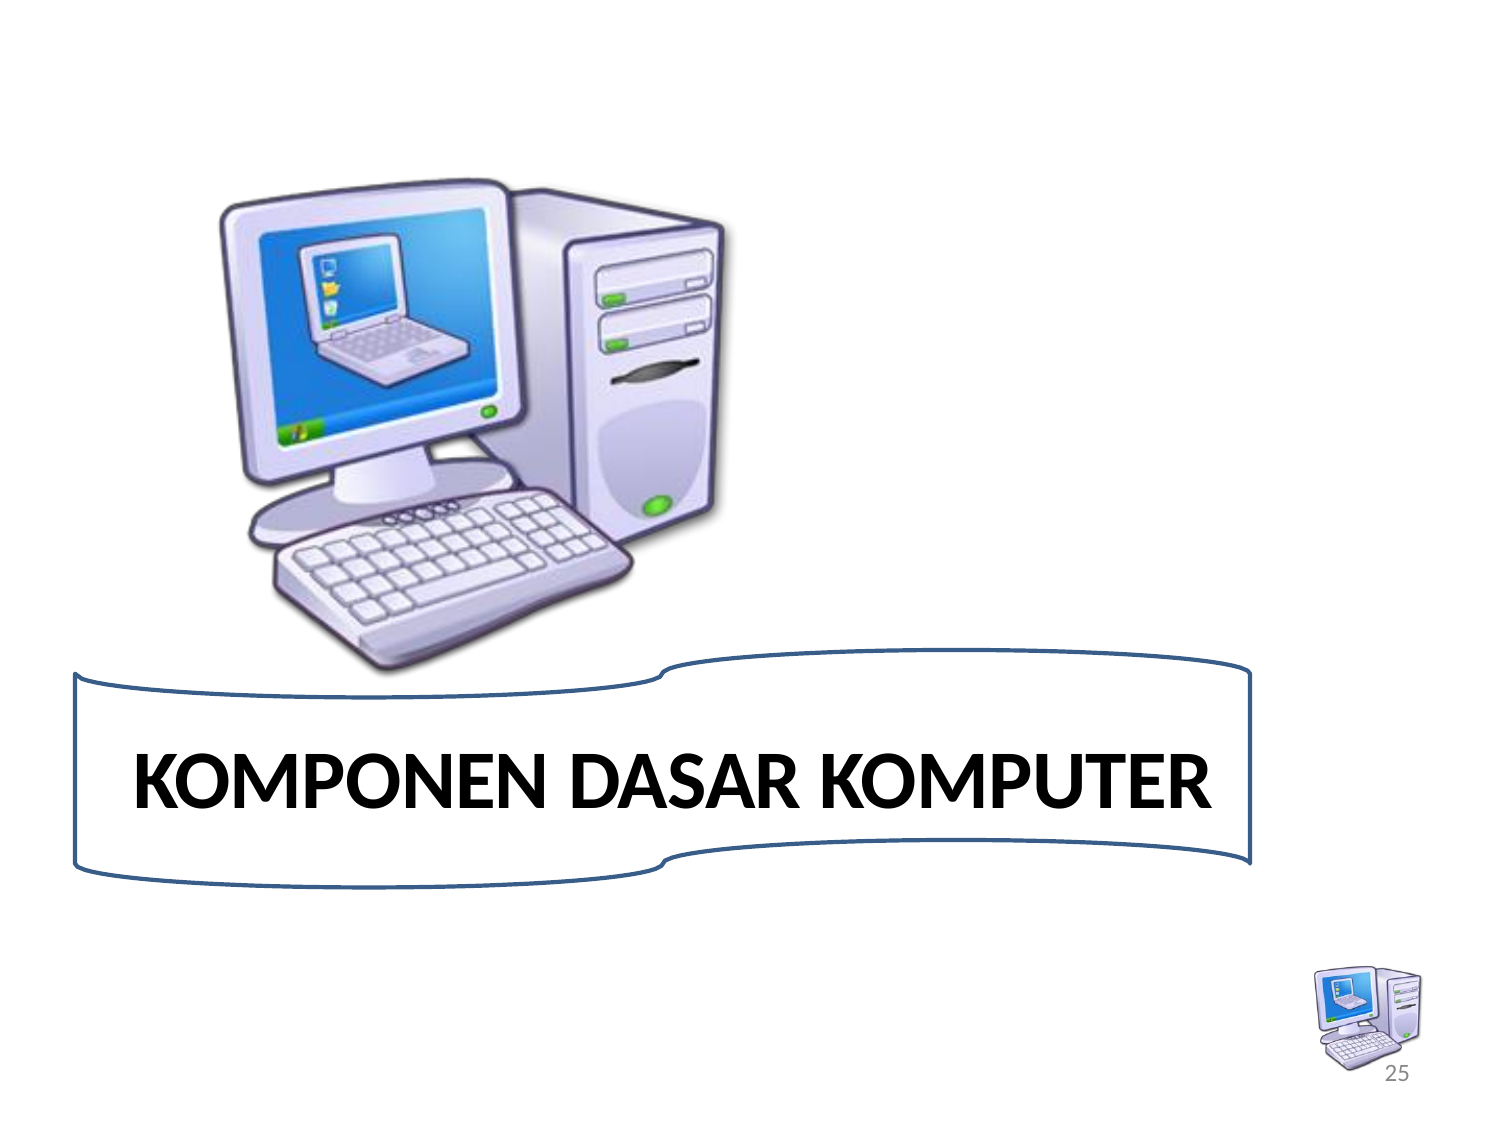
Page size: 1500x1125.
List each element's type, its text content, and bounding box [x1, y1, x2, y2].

text_box [212, 162, 746, 696]
text_box [1312, 962, 1425, 1075]
slide_number 25 [1380, 1060, 1415, 1125]
text_box [75, 649, 1251, 888]
